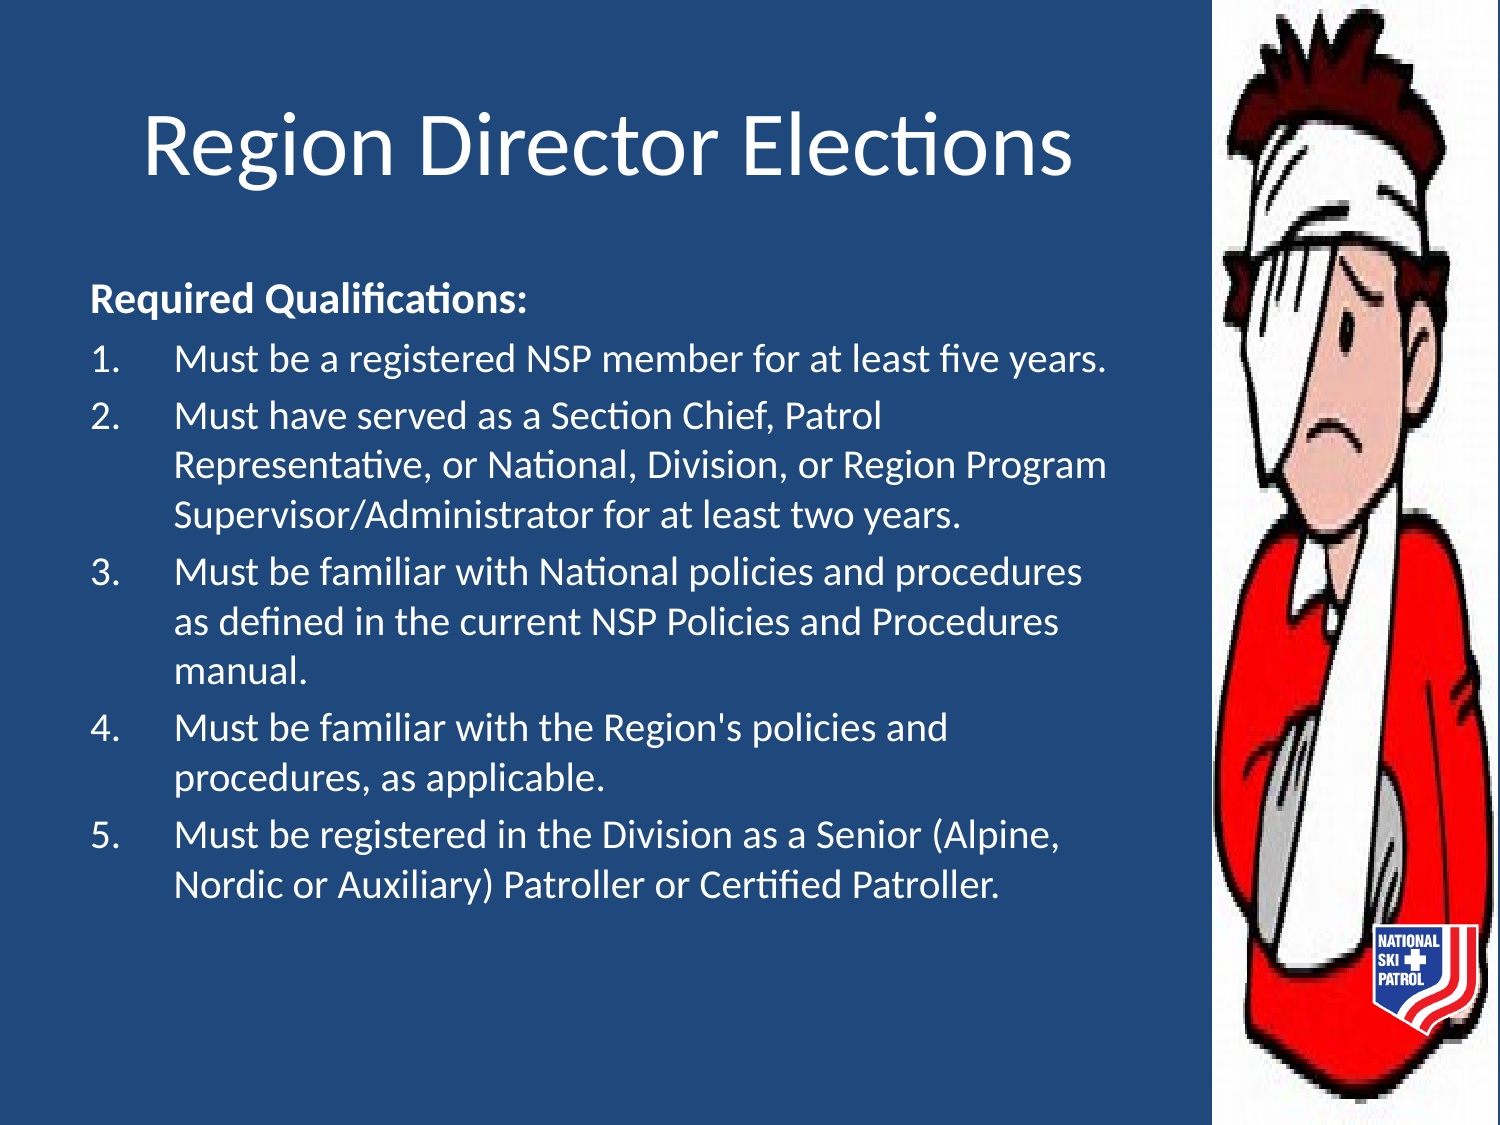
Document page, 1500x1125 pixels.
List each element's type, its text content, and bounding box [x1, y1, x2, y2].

list Required Qualifications: Must be a registered NSP member for at least five years. Must have served as a Section Chief, Patrol Representative, or National, Division, or Region Program Supervisor/Administrator for at least two years. Must be familiar with National policies and procedures as defined in the current NSP Policies and Procedures manual. Must be familiar with the Region's policies and procedures, as applicable. Must be registered in the Division as a Senior (Alpine, Nordic or Auxiliary) Patroller or Certified Patroller. [75, 262, 1143, 1005]
title Region Director Elections [75, 45, 1143, 233]
picture [1212, 0, 1499, 1125]
